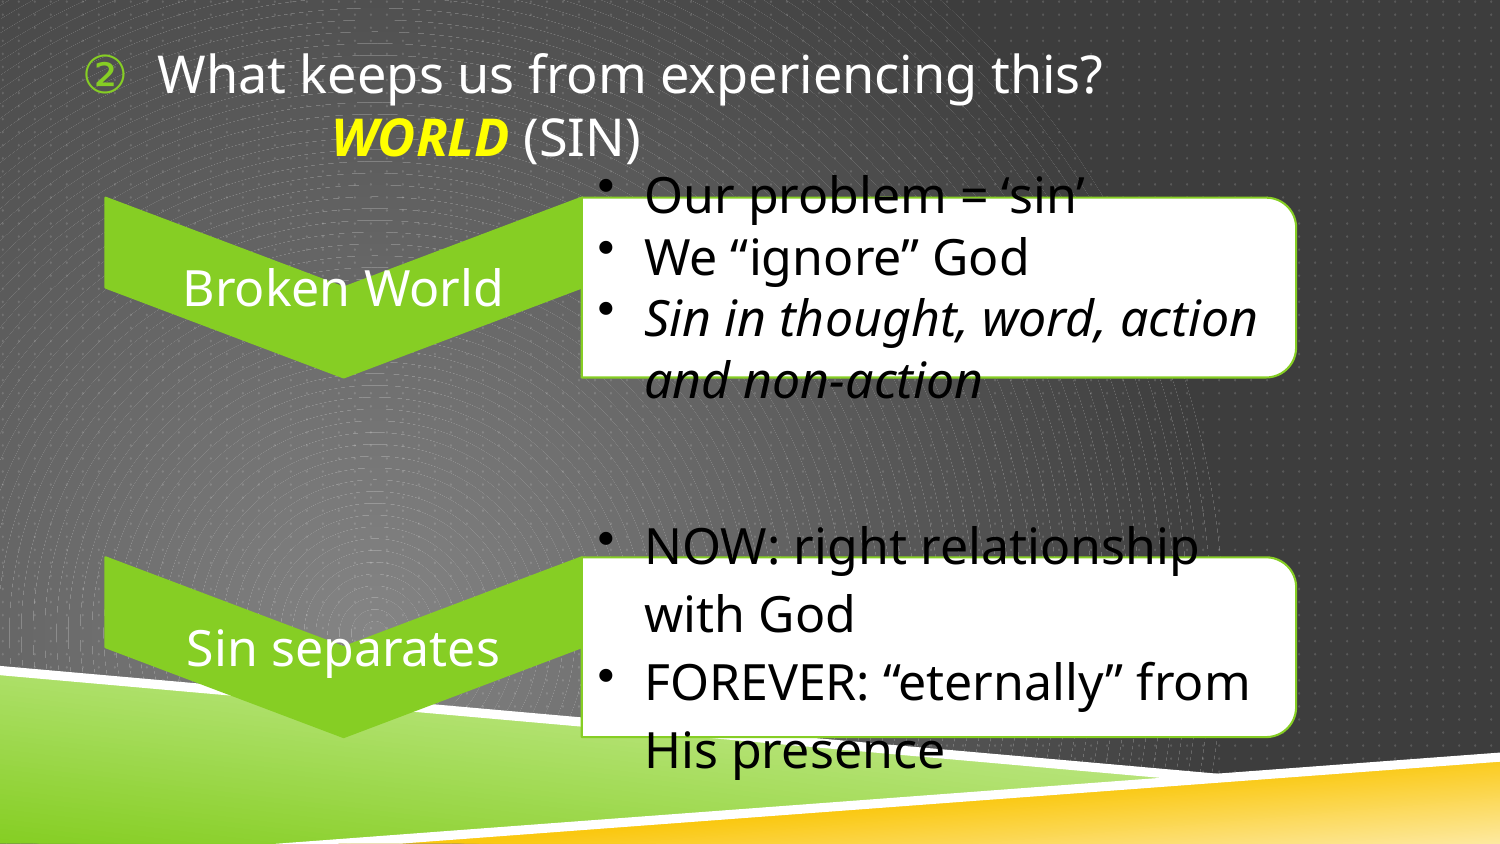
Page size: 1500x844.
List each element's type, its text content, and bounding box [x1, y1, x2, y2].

title What keeps us from experiencing this? World (sin) [81, 33, 1414, 175]
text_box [105, 197, 1297, 738]
